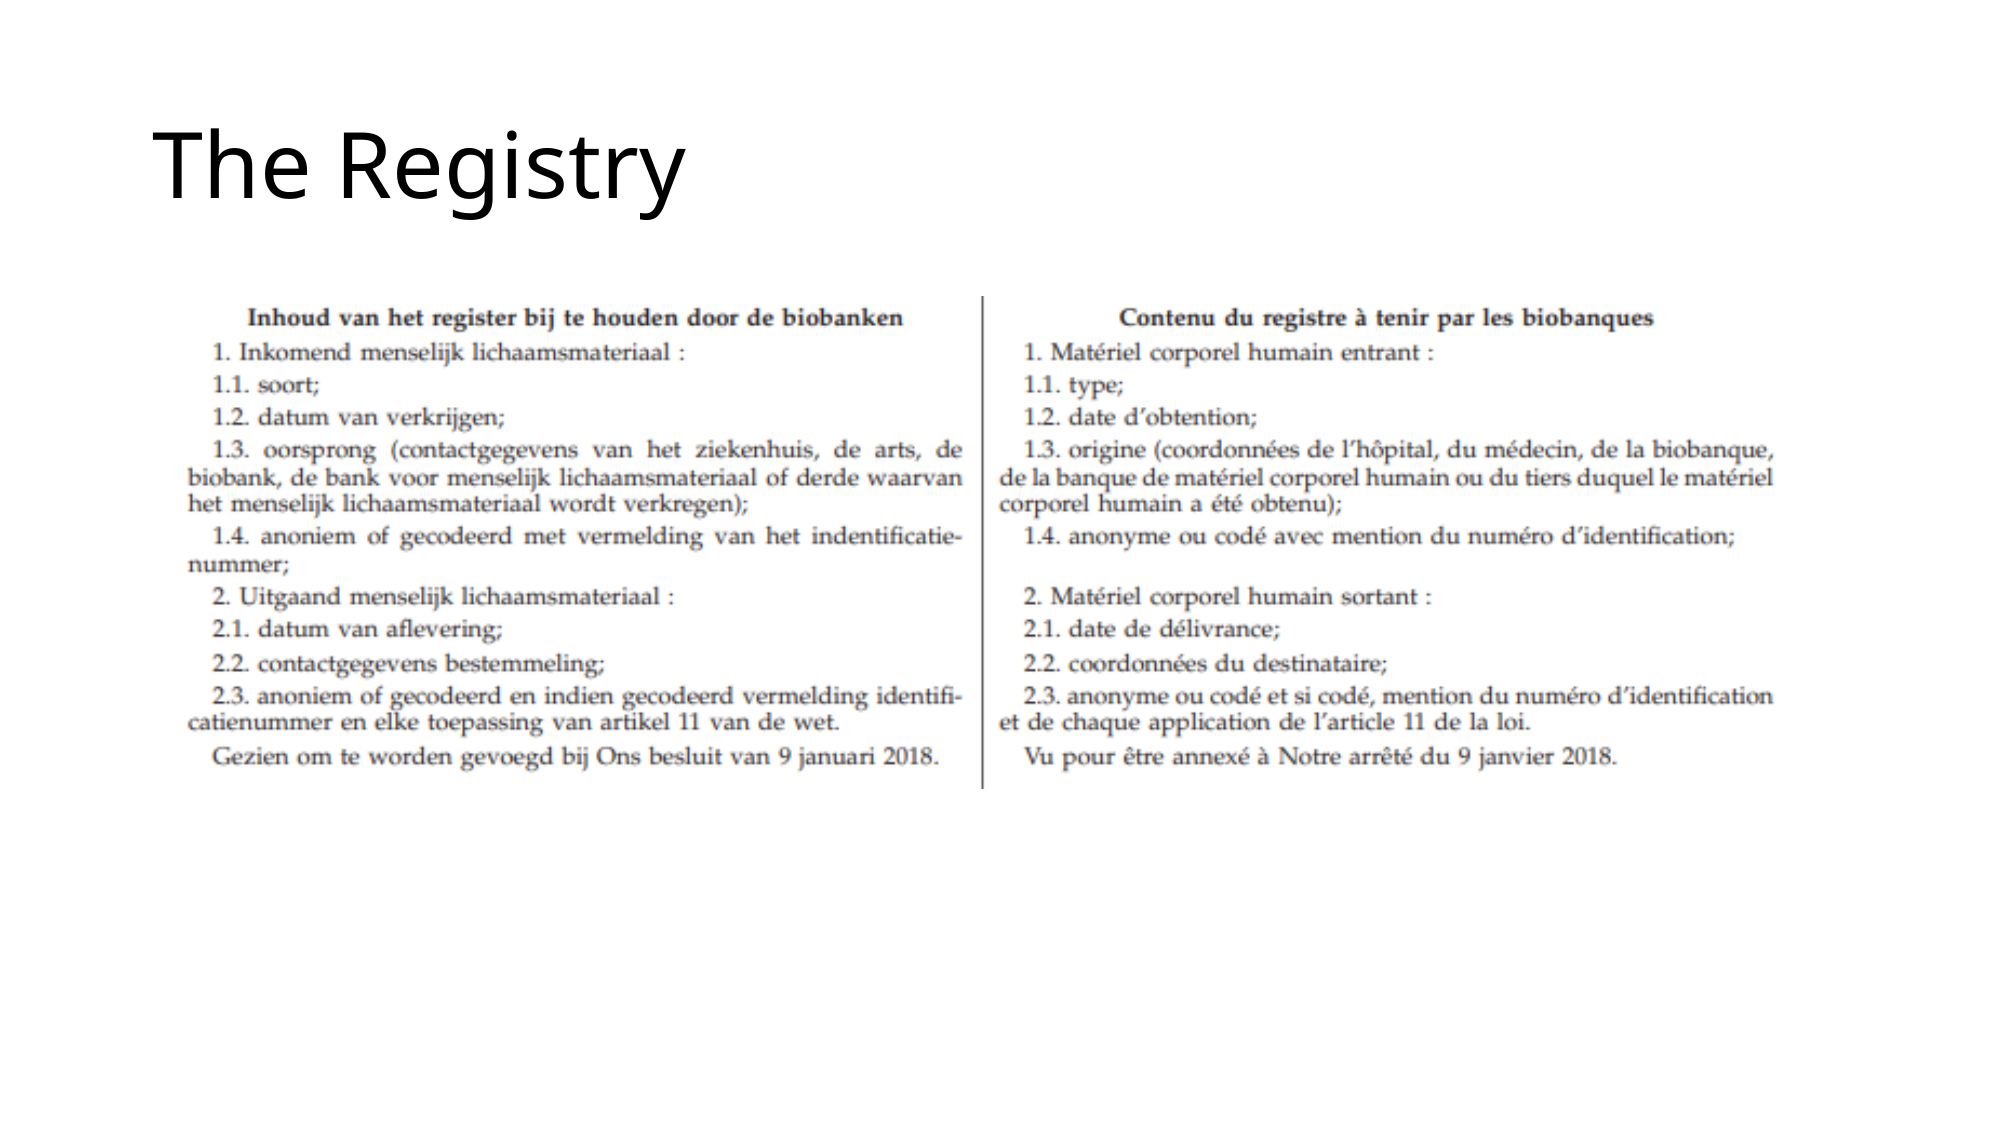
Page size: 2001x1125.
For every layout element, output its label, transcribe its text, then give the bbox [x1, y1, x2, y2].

picture [172, 296, 1799, 789]
title The Registry [137, 59, 1863, 278]
